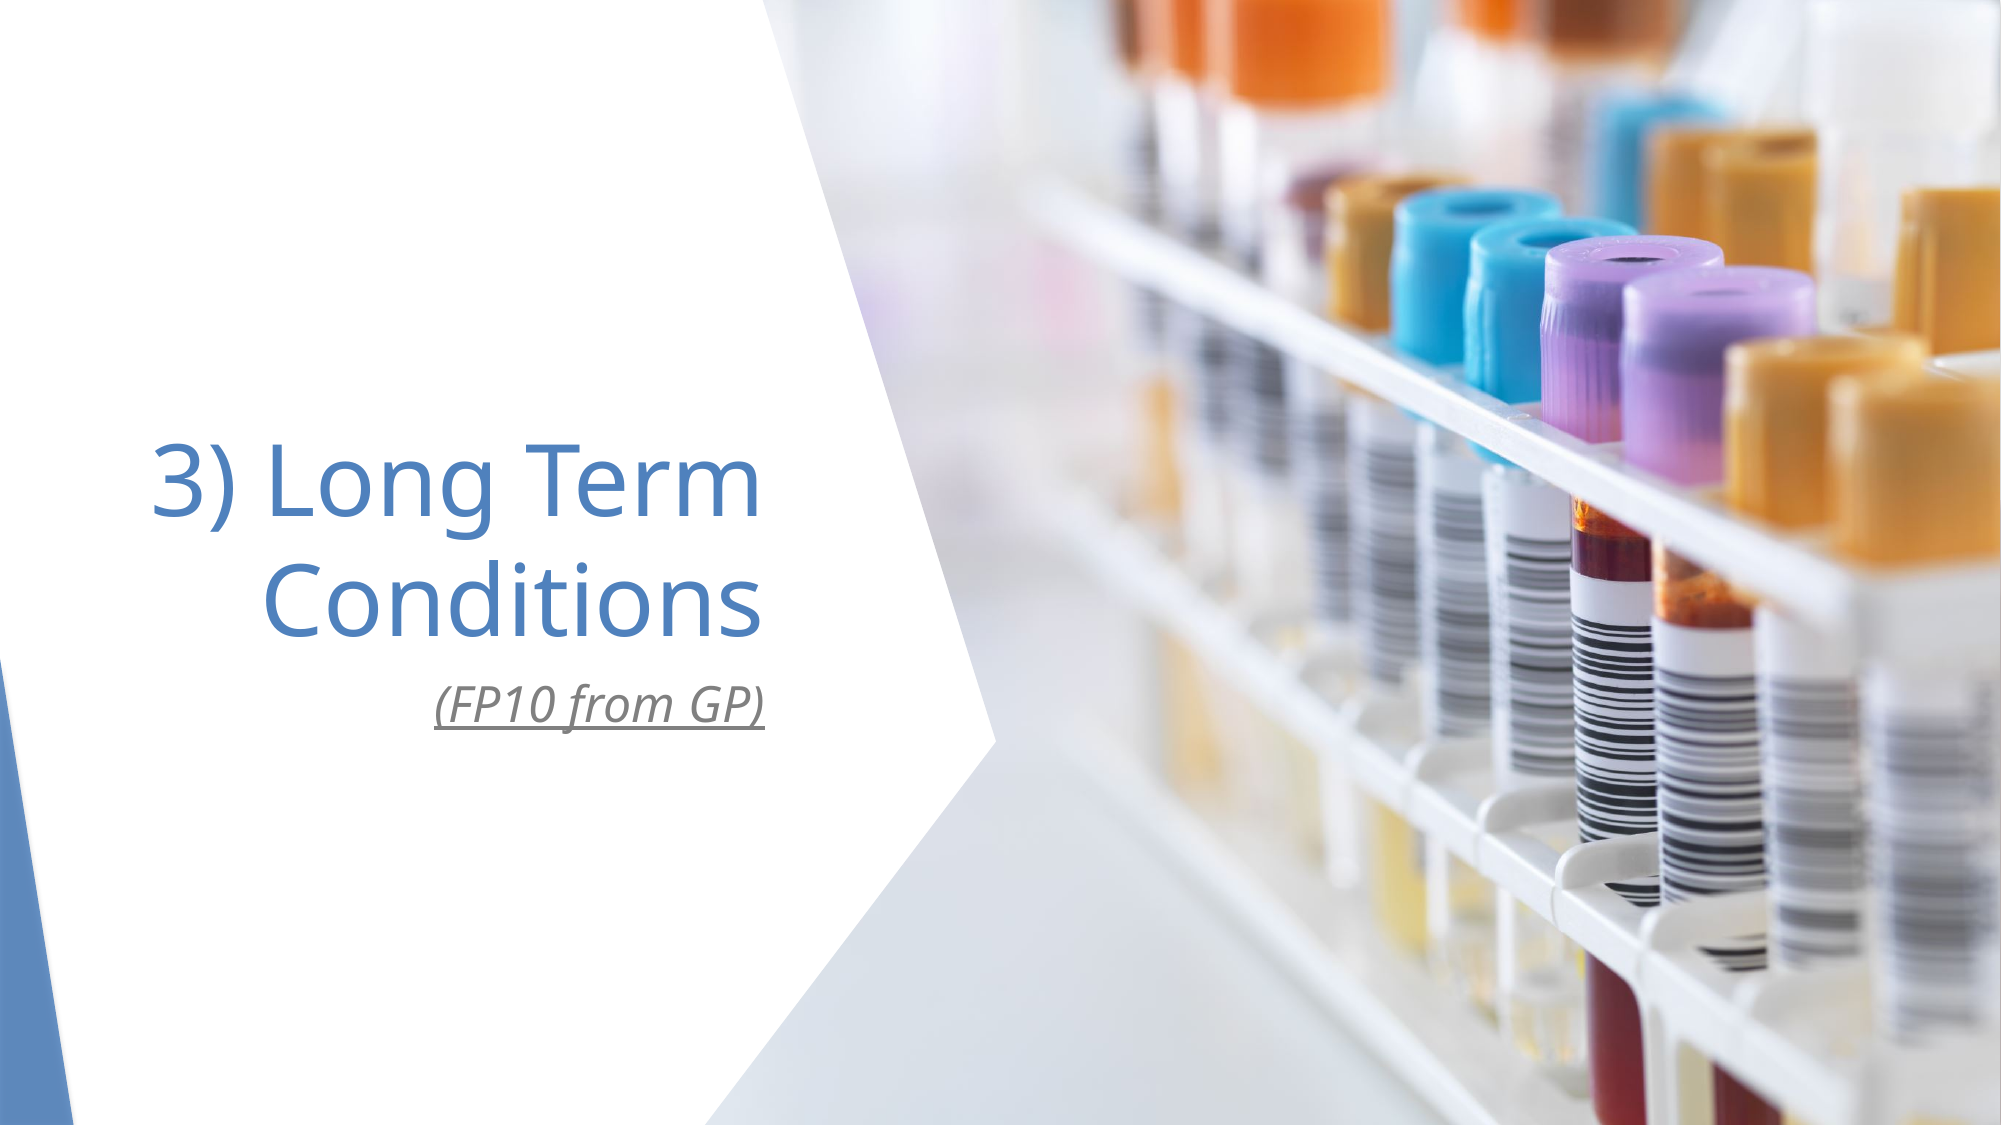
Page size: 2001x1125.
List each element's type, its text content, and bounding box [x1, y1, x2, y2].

list (FP10 from GP) [111, 664, 695, 845]
title 3) Long Term Conditions [109, 275, 695, 664]
picture [699, 0, 2000, 1125]
